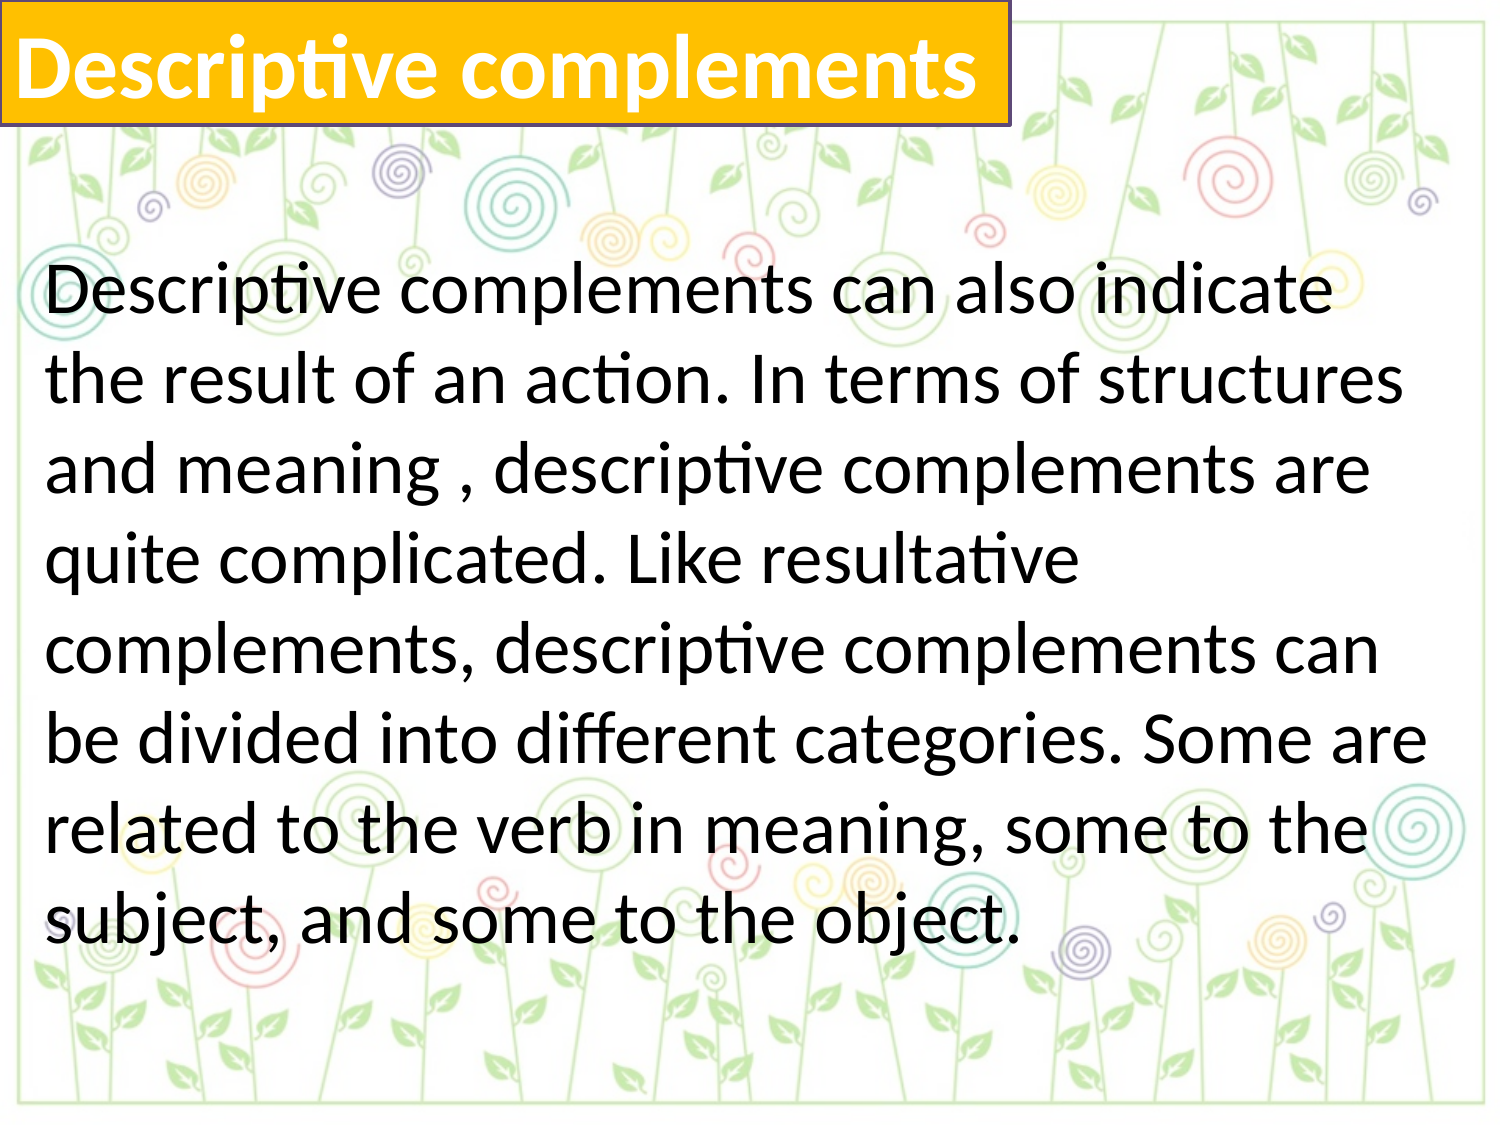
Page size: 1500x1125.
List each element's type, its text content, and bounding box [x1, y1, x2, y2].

text_box Descriptive complements [0, 0, 1012, 127]
text_box Descriptive complements can also indicate the result of an action. In terms of structures and meaning , descriptive complements are quite complicated. Like resultative complements, descriptive complements can be divided into different categories. Some are related to the verb in meaning, some to the subject, and some to the object. [29, 231, 1465, 967]
